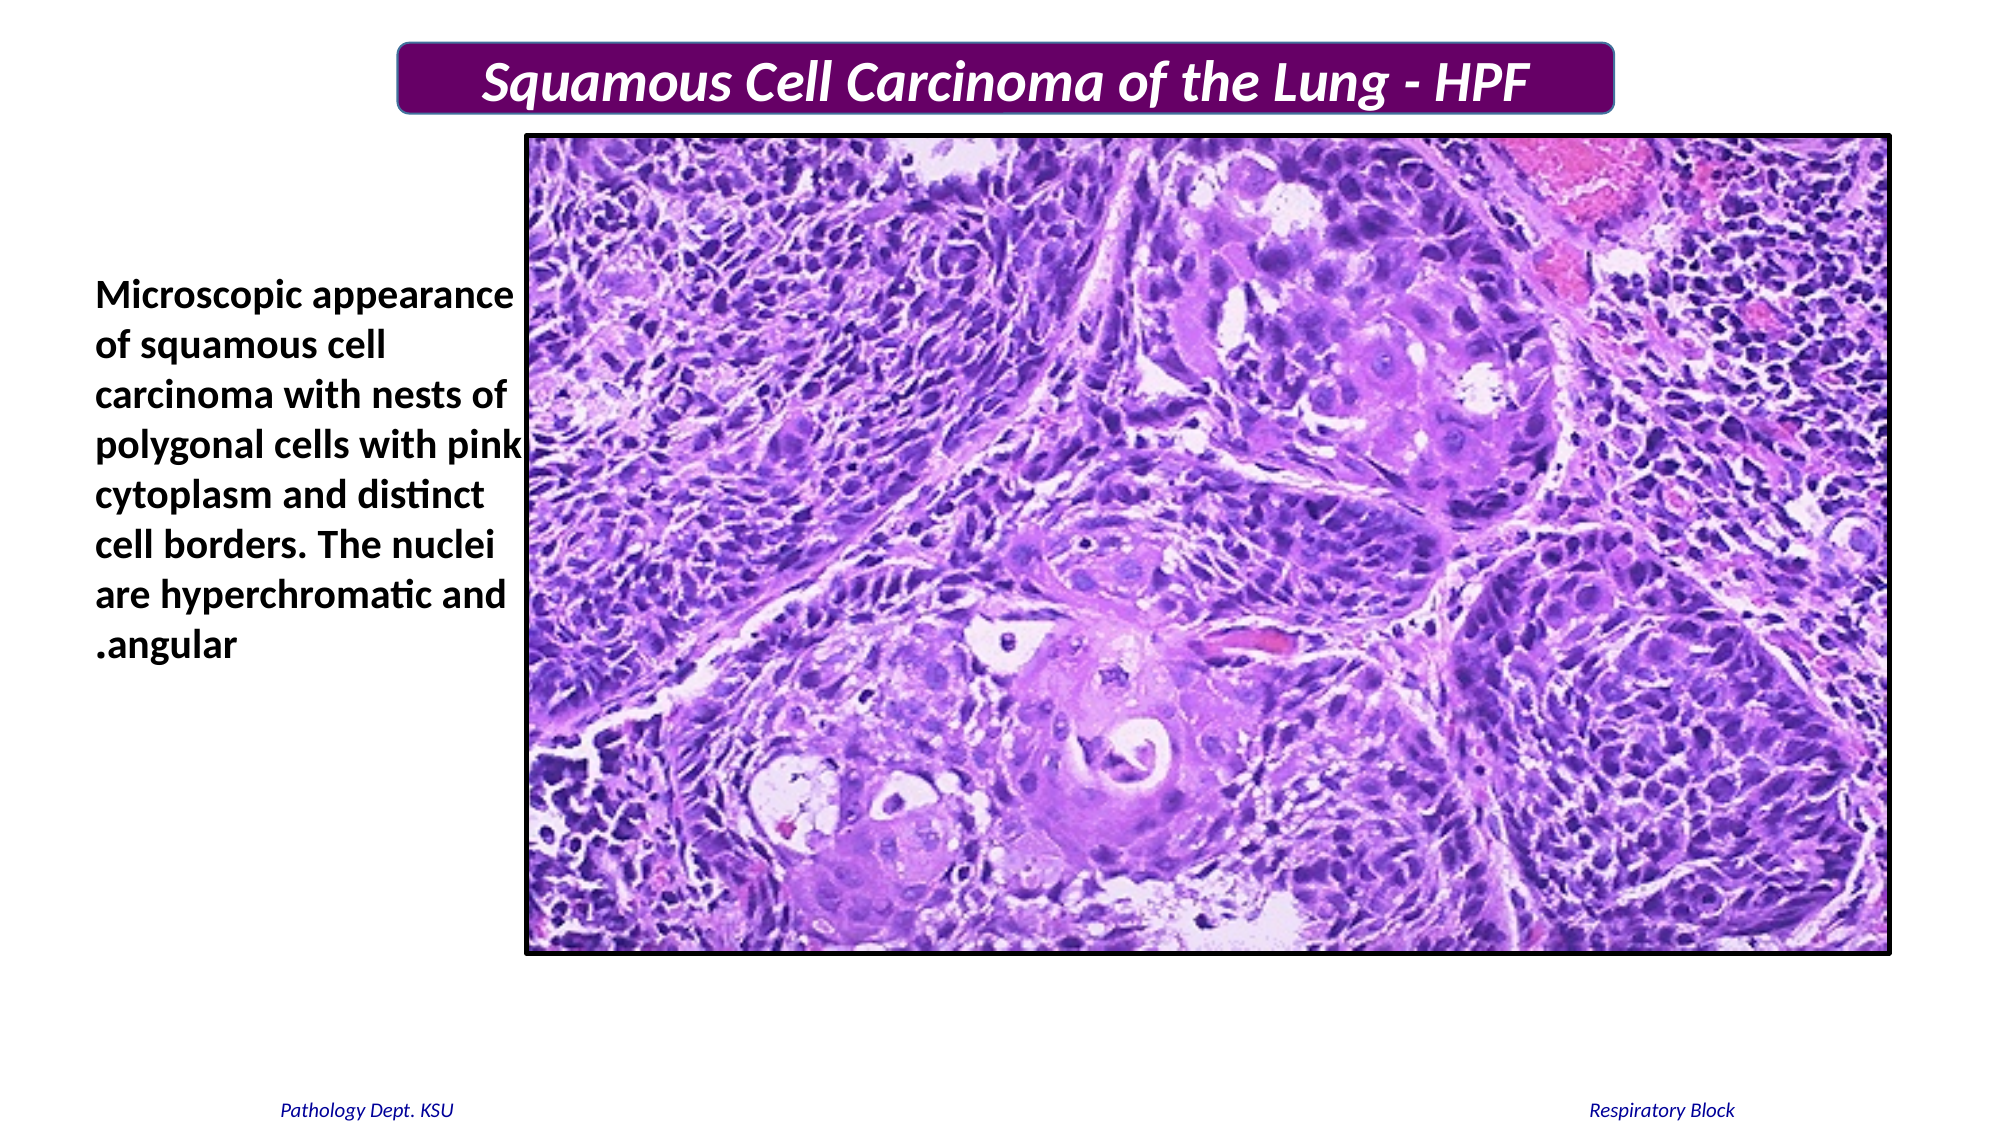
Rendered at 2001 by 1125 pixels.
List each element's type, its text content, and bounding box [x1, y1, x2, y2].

text_box Microscopic appearance of squamous cell carcinoma with nests of polygonal cells with pink cytoplasm and distinct cell borders. The nuclei are hyperchromatic and angular. [80, 259, 524, 674]
text_box Pathology Dept. KSU [249, 1089, 469, 1125]
text_box Squamous Cell Carcinoma of the Lung - HPF [396, 41, 1616, 115]
picture [528, 137, 1887, 951]
text_box Respiratory Block [1566, 1089, 1750, 1125]
